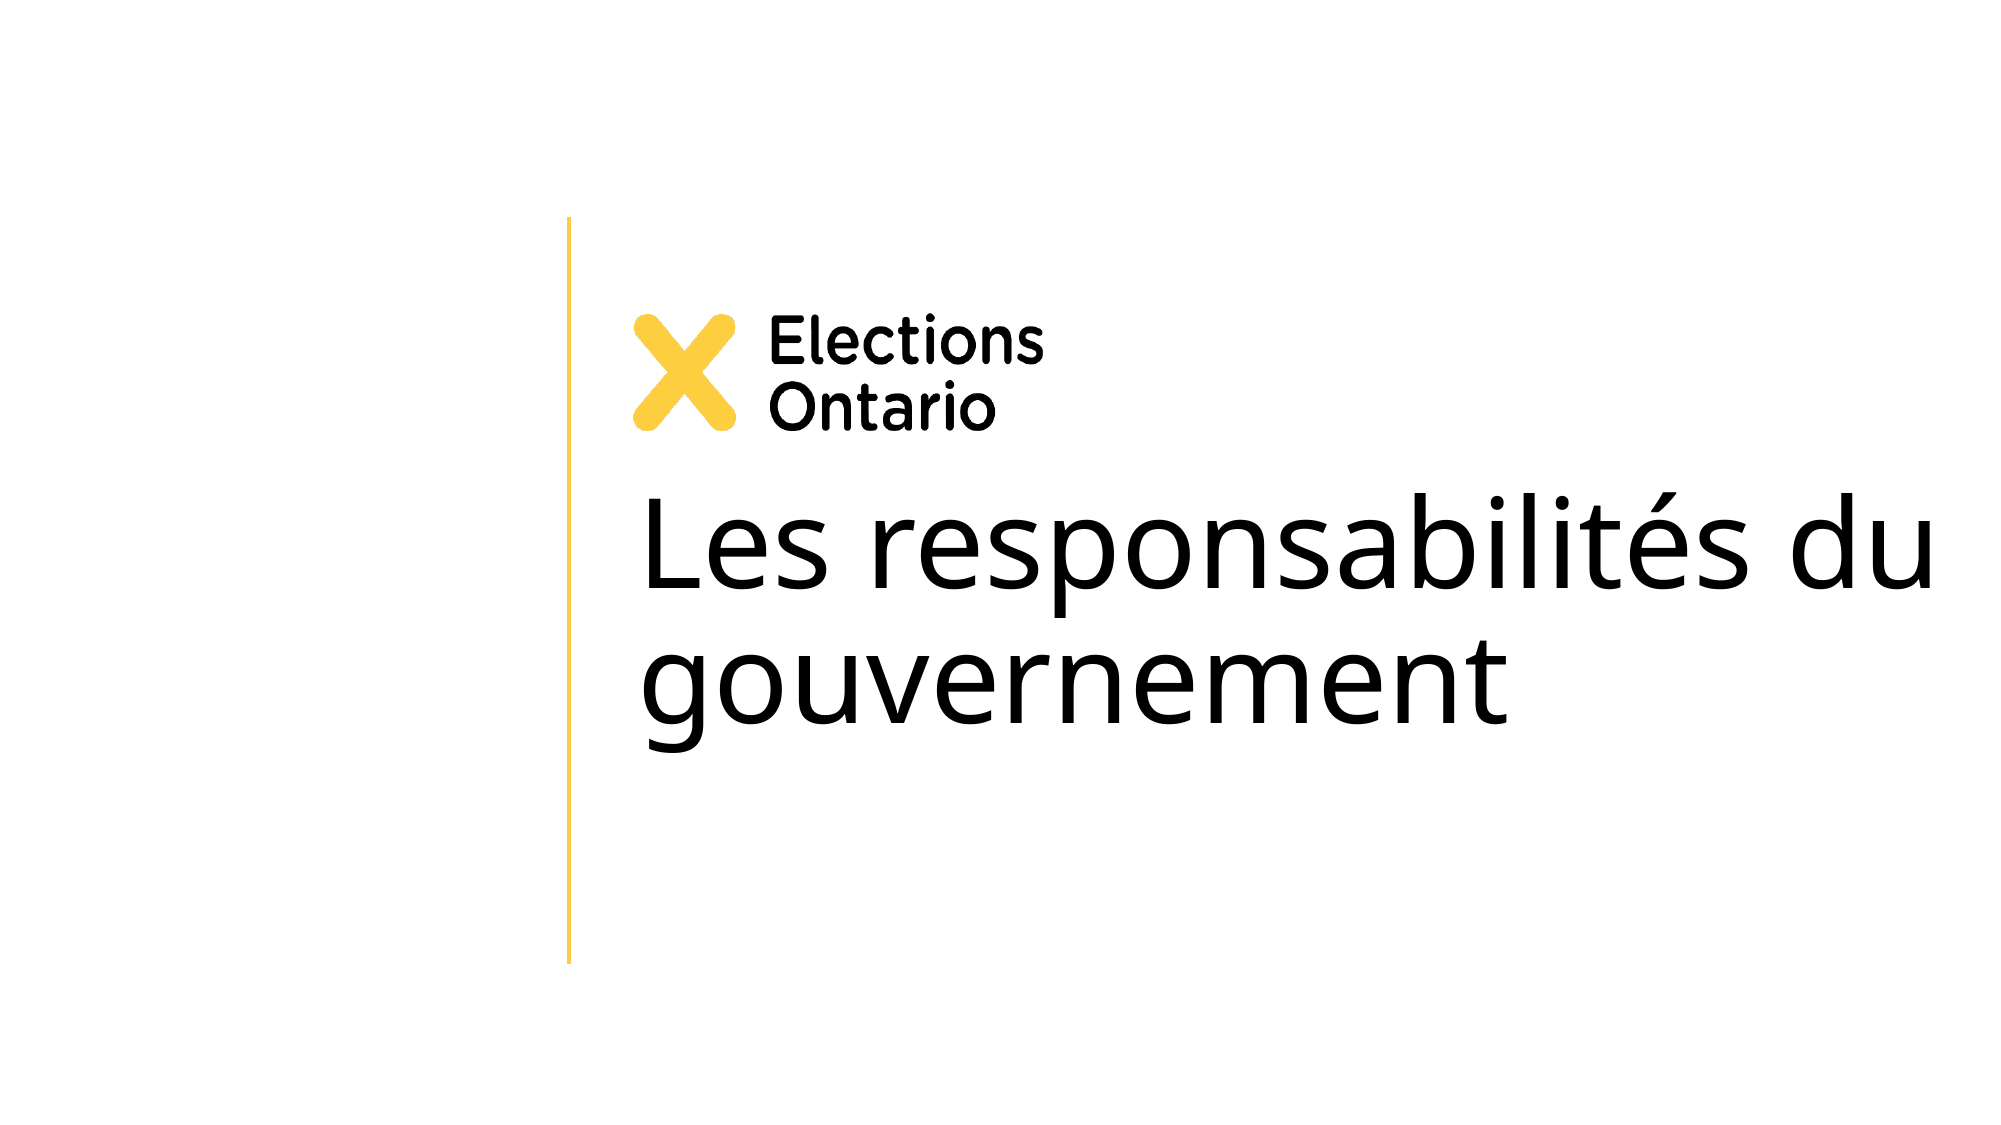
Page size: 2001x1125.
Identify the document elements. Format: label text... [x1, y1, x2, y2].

title Les responsabilités du gouvernement [622, 366, 1968, 758]
picture [633, 313, 1043, 431]
